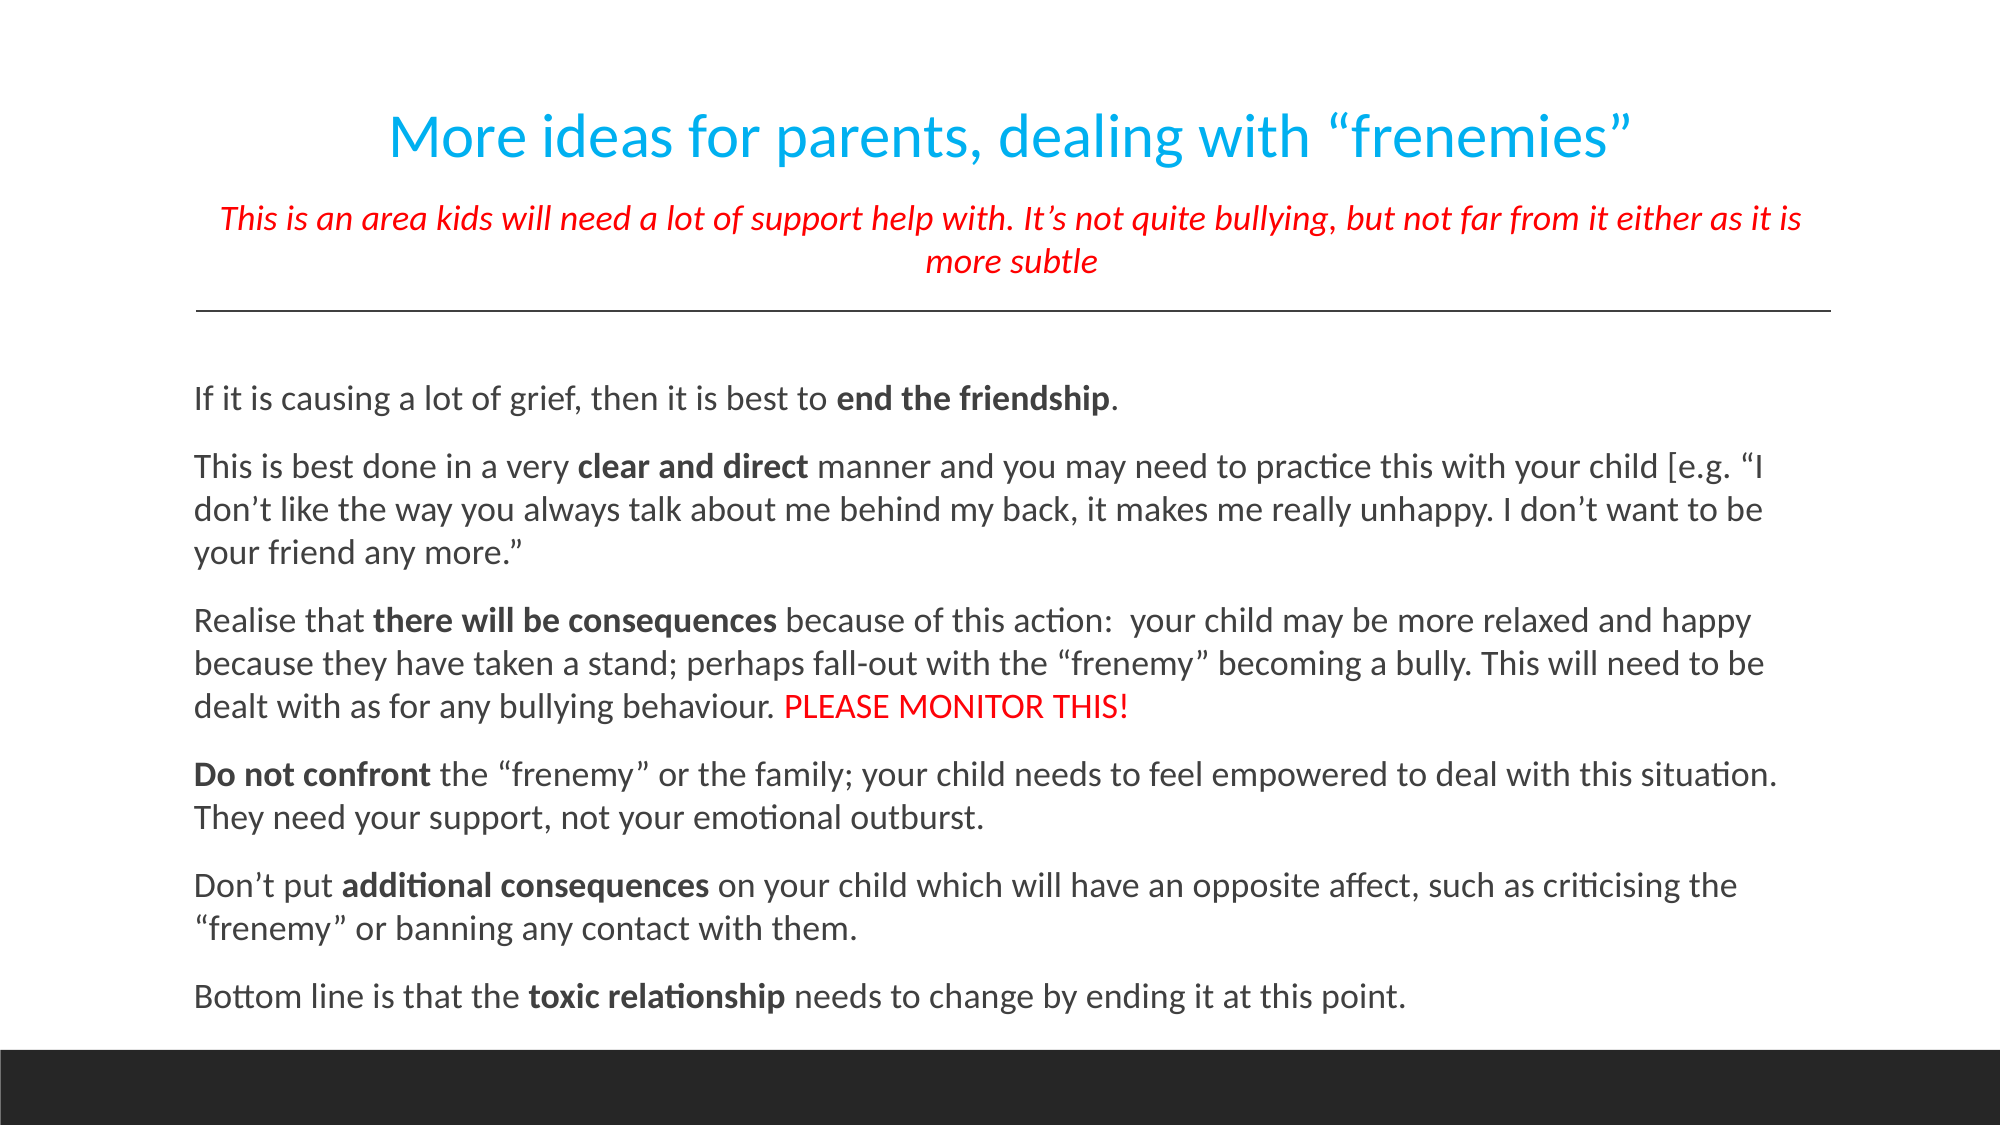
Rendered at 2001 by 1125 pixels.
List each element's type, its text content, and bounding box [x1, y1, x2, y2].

list More ideas for parents, dealing with “frenemies” This is an area kids will need a lot of support help with. It’s not quite bullying, but not far from it either as it is more subtle If it is causing a lot of grief, then it is best to end the friendship. This is best done in a very clear and direct manner and you may need to practice this with your child [e.g. “I don’t like the way you always talk about me behind my back, it makes me really unhappy. I don’t want to be your friend any more.” Realise that there will be consequences because of this action: your child may be more relaxed and happy because they have taken a stand; perhaps fall-out with the “frenemy” becoming a bully. This will need to be dealt with as for any bullying behaviour. PLEASE MONITOR THIS! Do not confront the “frenemy” or the family; your child needs to feel empowered to deal with this situation. They need your support, not your emotional outburst. Don’t put additional consequences on your child which will have an opposite affect, such as criticising the “frenemy” or banning any contact with them. Bottom line is that the toxic relationship needs to change by ending it at this point. [180, 87, 1830, 1026]
